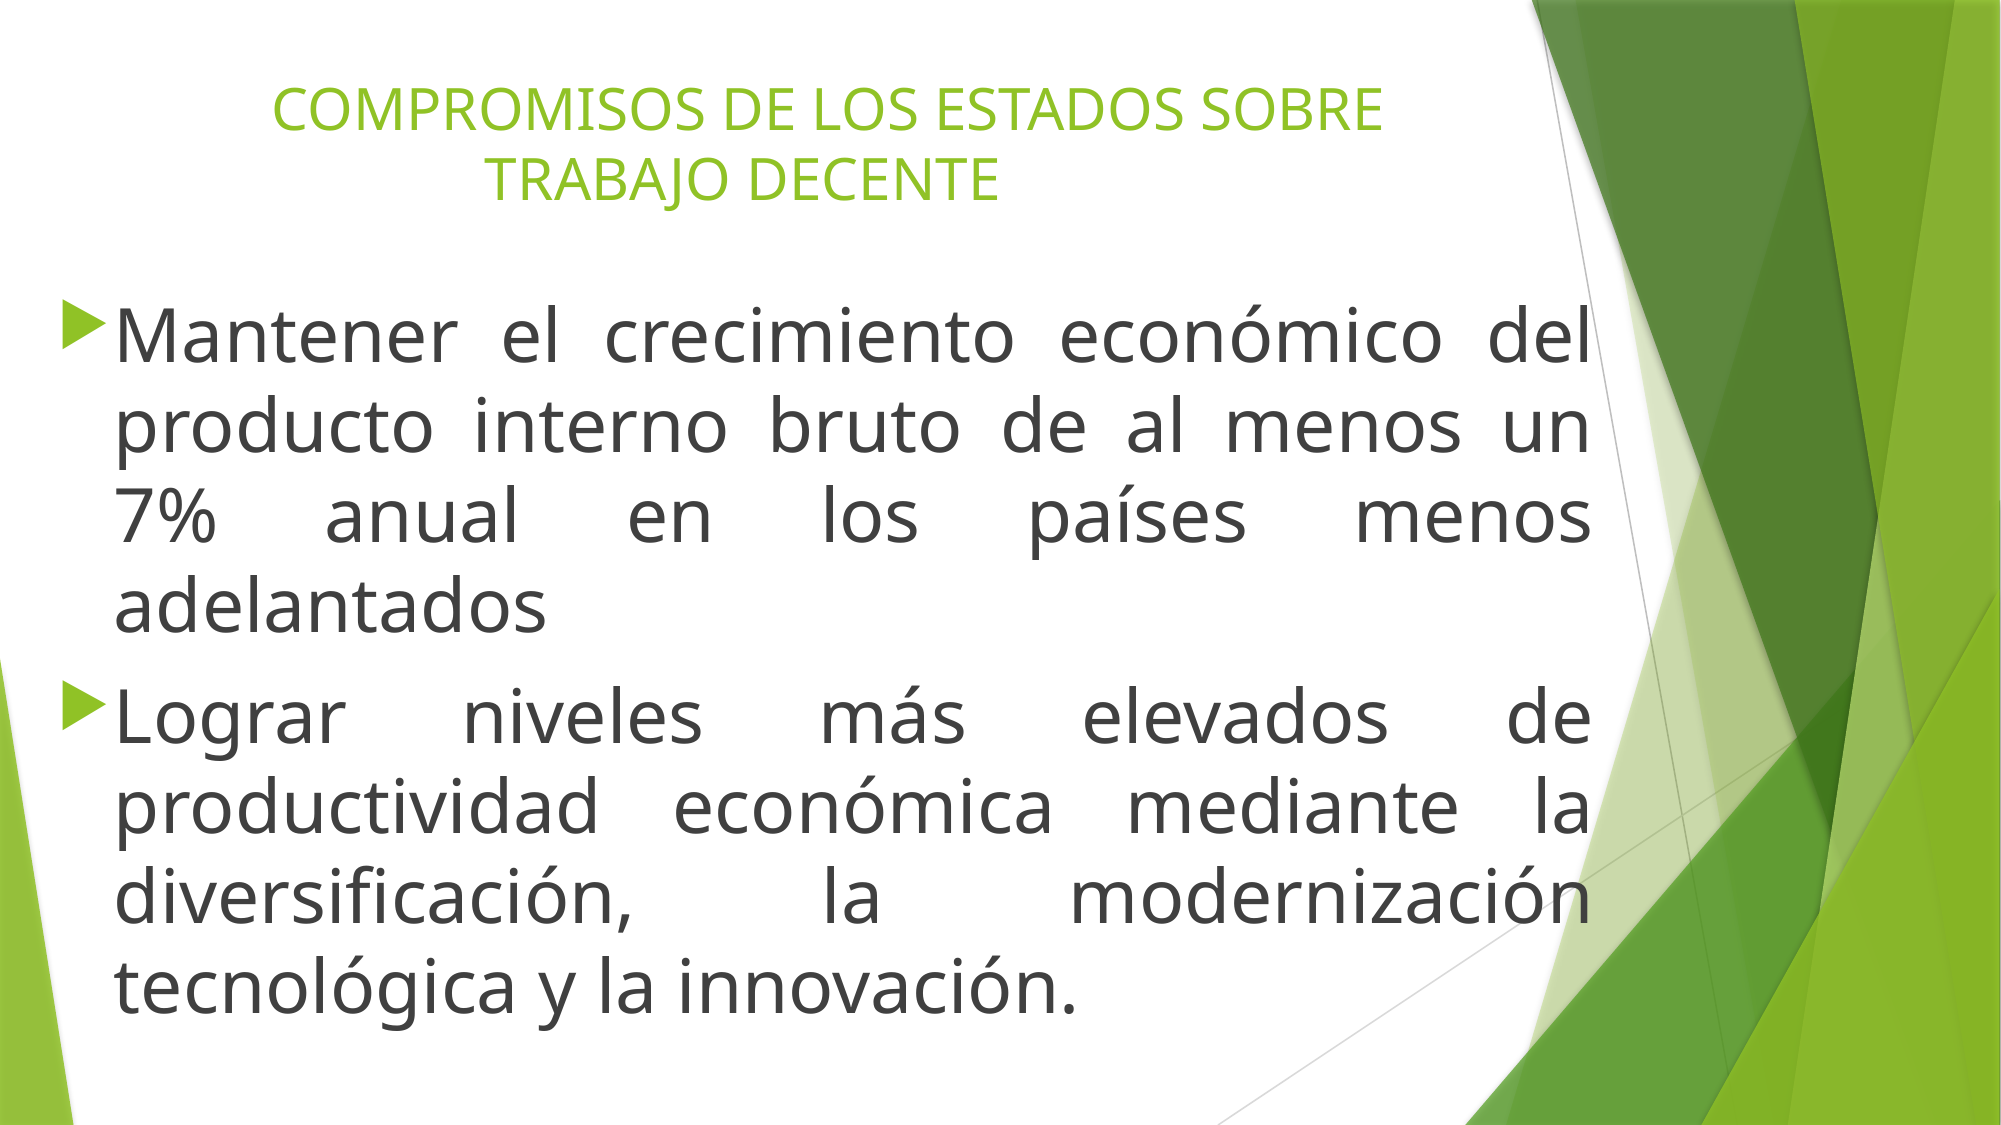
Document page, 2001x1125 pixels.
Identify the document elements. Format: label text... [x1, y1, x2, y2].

title COMPROMISOS DE LOS ESTADOS SOBRE TRABAJO DECENTE [134, 64, 1860, 220]
list Mantener el crecimiento económico del producto interno bruto de al menos un 7% anual en los países menos adelantados Lograr niveles más elevados de productividad económica mediante la diversificación, la modernización tecnológica y la innovación. [42, 279, 1610, 1048]
